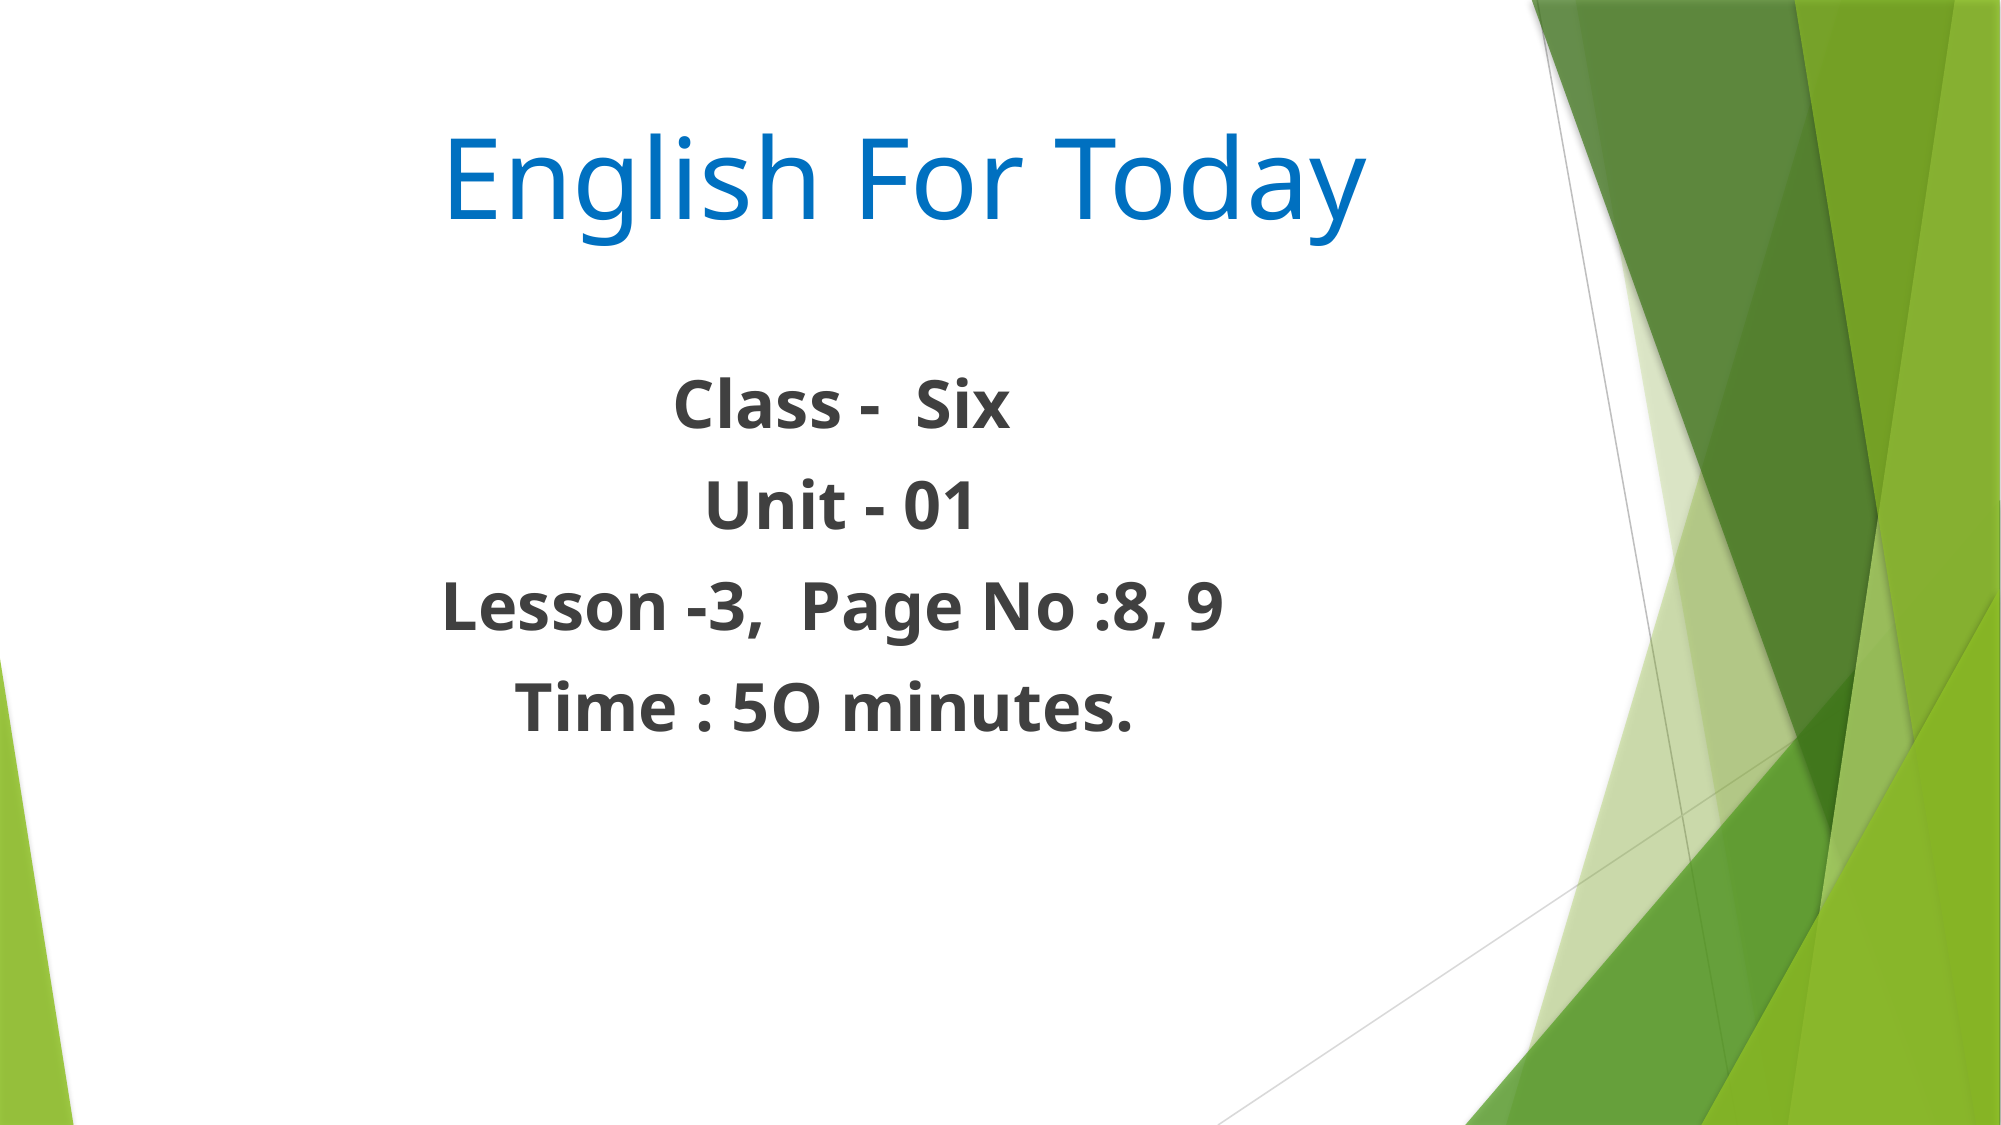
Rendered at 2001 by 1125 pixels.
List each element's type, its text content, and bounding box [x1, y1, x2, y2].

title English For Today [111, 99, 1522, 317]
list Class - Six Unit - 01 Lesson -3, Page No :8, 9 Time : 5O minutes. [111, 354, 1522, 992]
